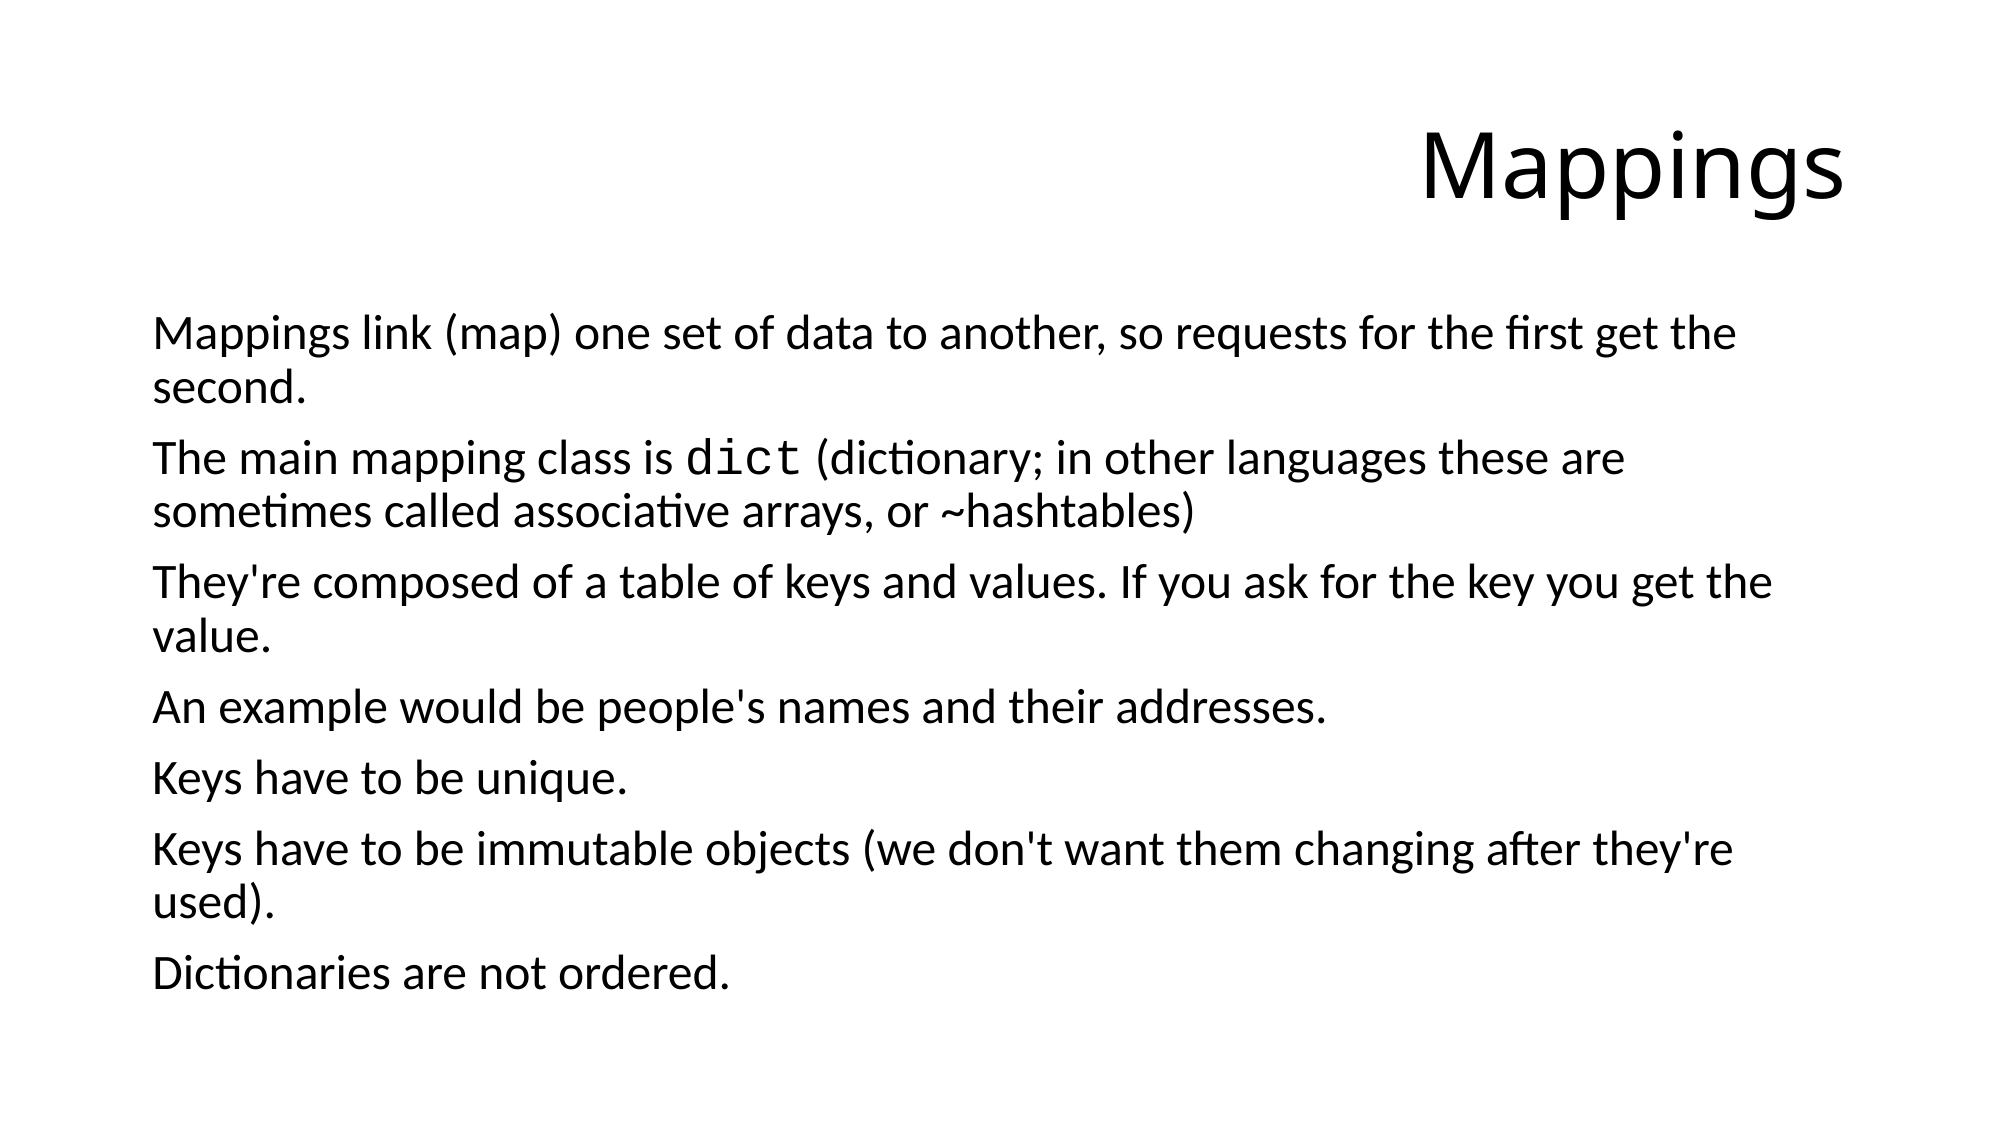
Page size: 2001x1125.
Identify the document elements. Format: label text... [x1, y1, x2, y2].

title Mappings [137, 59, 1863, 278]
list Mappings link (map) one set of data to another, so requests for the first get the second. The main mapping class is dict (dictionary; in other languages these are sometimes called associative arrays, or ~hashtables) They're composed of a table of keys and values. If you ask for the key you get the value. An example would be people's names and their addresses. Keys have to be unique. Keys have to be immutable objects (we don't want them changing after they're used). Dictionaries are not ordered. [137, 299, 1863, 1014]
